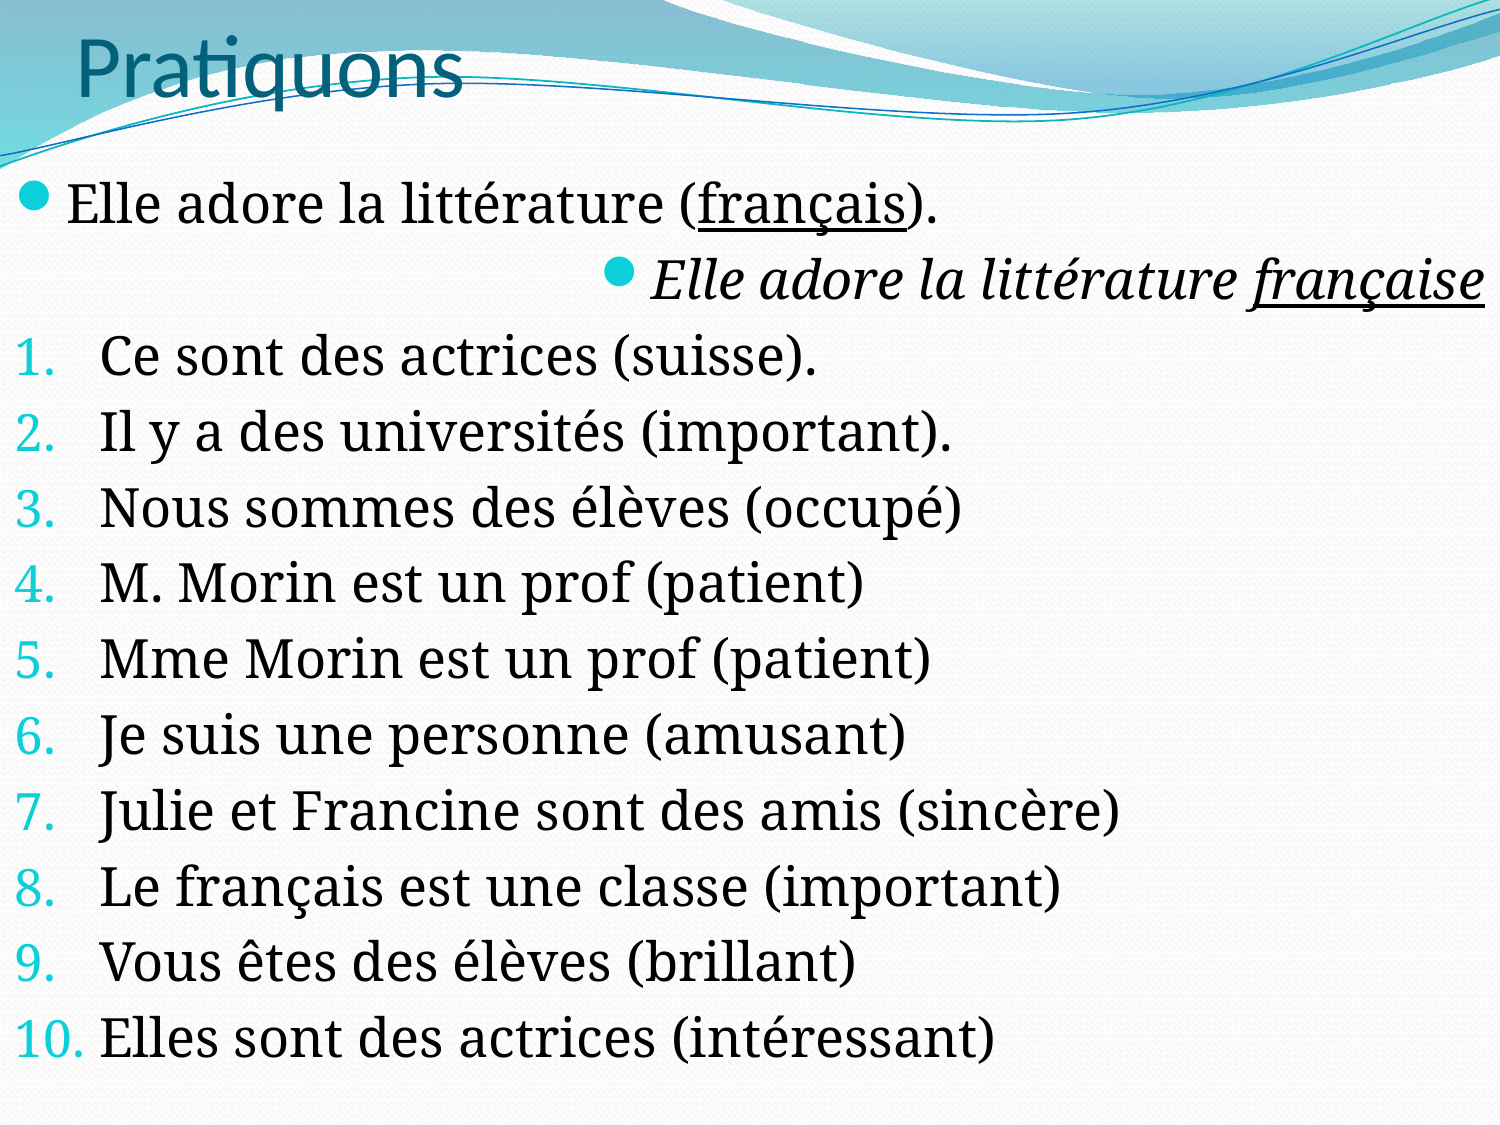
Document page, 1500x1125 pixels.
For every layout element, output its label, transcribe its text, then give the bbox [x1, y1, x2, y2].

list Elle adore la littérature (français). Elle adore la littérature française Ce sont des actrices (suisse). Il y a des universités (important). Nous sommes des élèves (occupé) M. Morin est un prof (patient) Mme Morin est un prof (patient) Je suis une personne (amusant) Julie et Francine sont des amis (sincère) Le français est une classe (important) Vous êtes des élèves (brillant) Elles sont des actrices (intéressant) [0, 162, 1500, 1125]
title Pratiquons [75, 0, 1425, 116]
